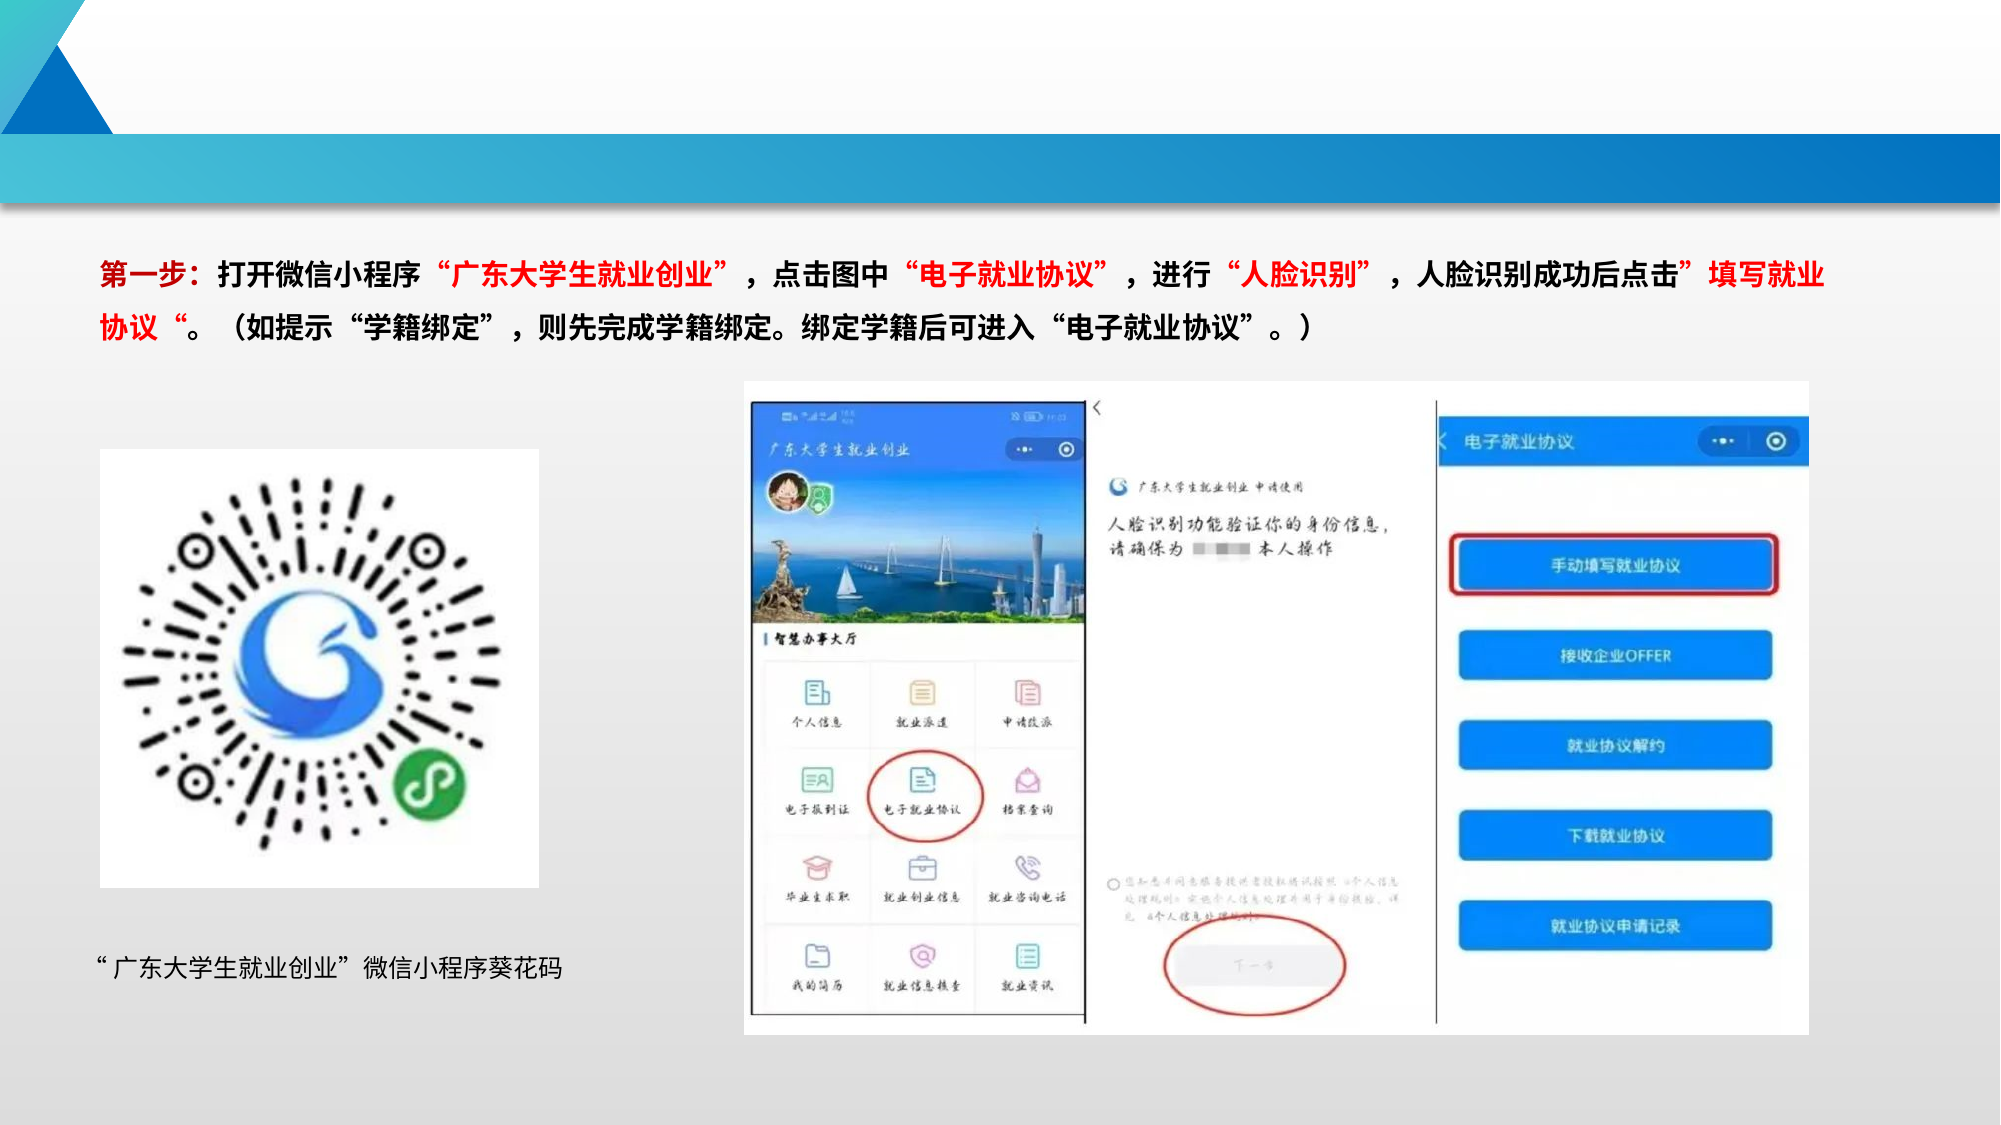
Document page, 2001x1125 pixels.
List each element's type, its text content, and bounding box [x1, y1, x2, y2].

text_box “广东大学生就业创业”微信小程序葵花码 [67, 945, 603, 991]
picture [100, 449, 539, 888]
text_box 第一步：打开微信小程序“广东大学生就业创业”，点击图中“电子就业协议”，进行“人脸识别”，人脸识别成功后点击”填写就业协议“。（如提示“学籍绑定”，则先完成学籍绑定。绑定学籍后可进入“电子就业协议”。） [85, 231, 1844, 352]
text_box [0, 0, 114, 136]
picture [743, 381, 1809, 1035]
text_box [0, 134, 2000, 204]
